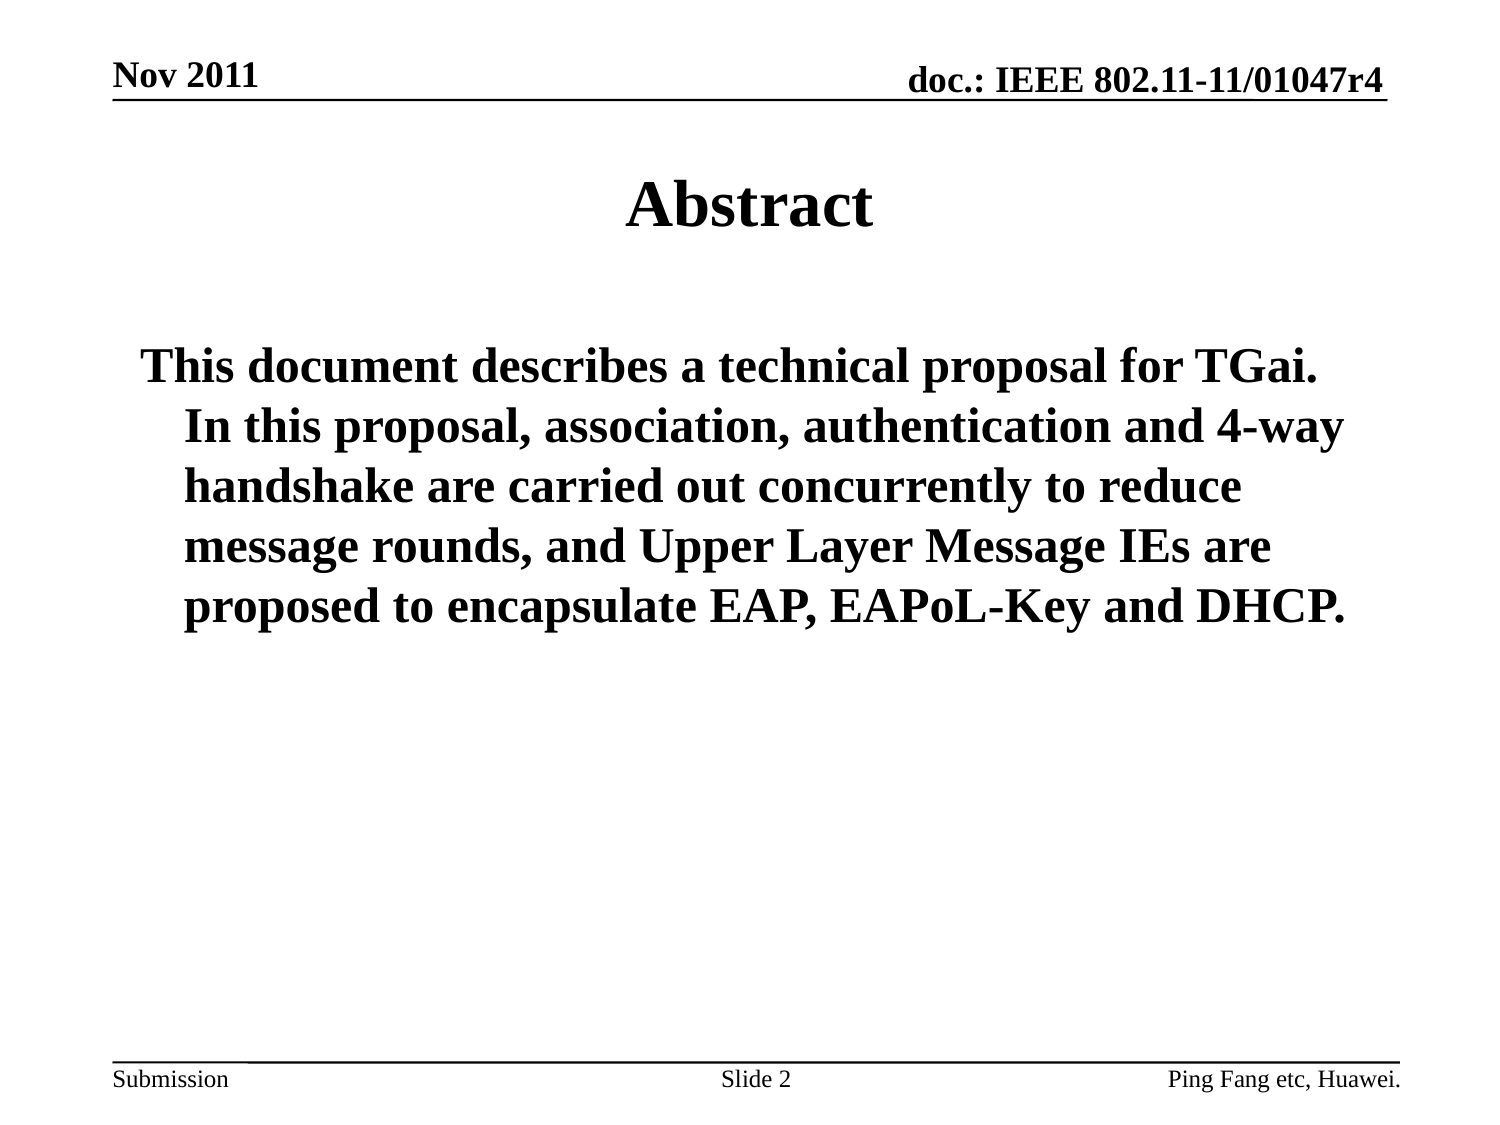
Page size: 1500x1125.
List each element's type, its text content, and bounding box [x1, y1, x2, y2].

footer Ping Fang etc, Huawei. [1164, 1061, 1402, 1093]
list This document describes a technical proposal for TGai. In this proposal, association, authentication and 4-way handshake are carried out concurrently to reduce message rounds, and Upper Layer Message IEs are proposed to encapsulate EAP, EAPoL-Key and DHCP. [112, 324, 1388, 1001]
slide_number Slide 2 [712, 1061, 800, 1093]
title Abstract [112, 112, 1388, 288]
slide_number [112, 49, 262, 96]
